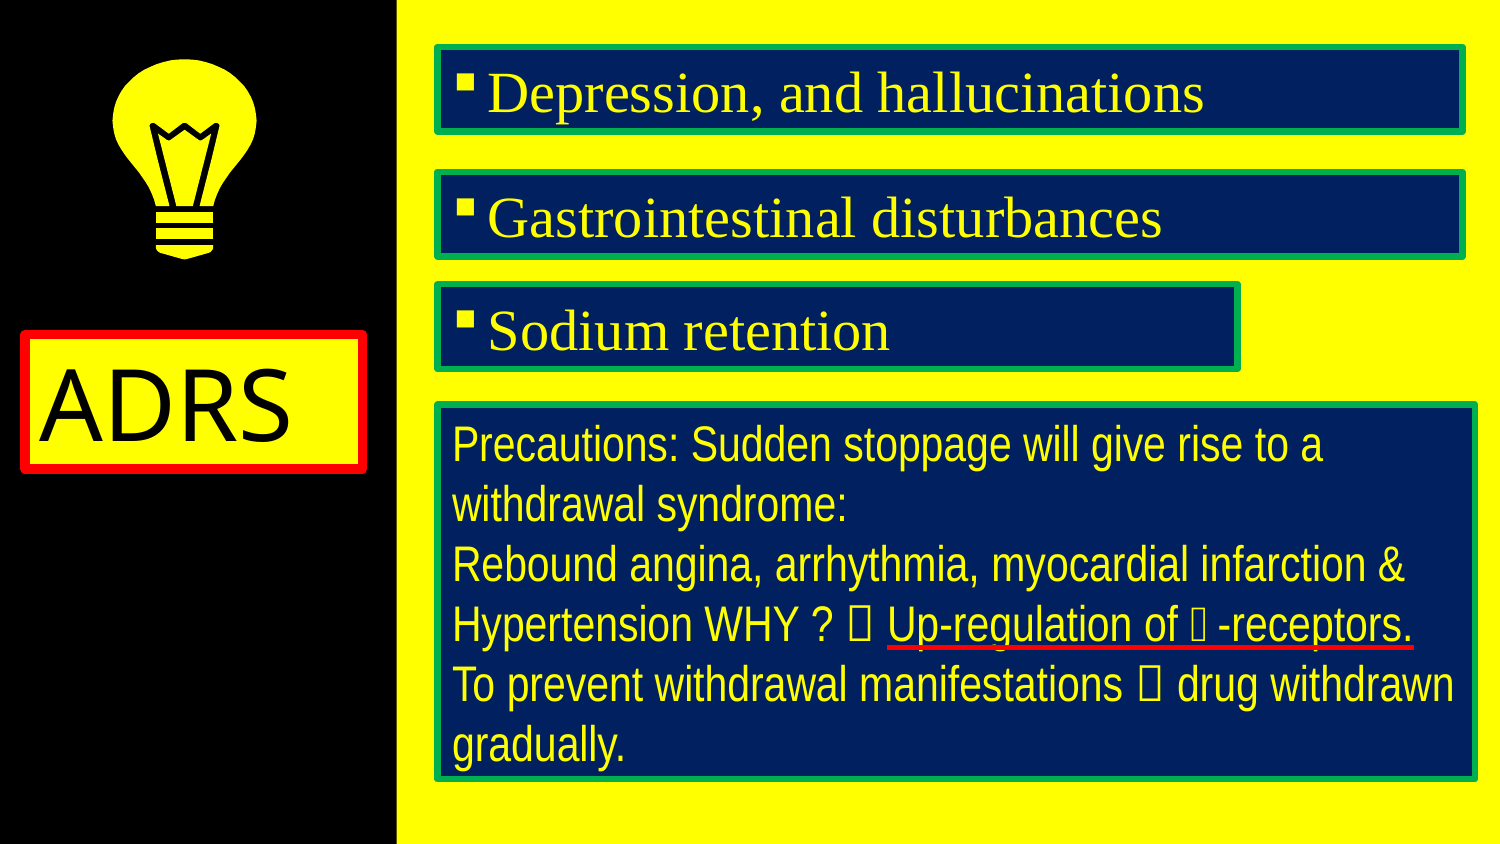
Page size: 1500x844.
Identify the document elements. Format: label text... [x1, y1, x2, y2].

text_box Depression, and hallucinations [437, 46, 1463, 132]
text_box Sodium retention [437, 284, 1238, 370]
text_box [112, 59, 257, 260]
text_box ADRS [24, 334, 363, 470]
text_box Gastrointestinal disturbances [437, 171, 1463, 257]
text_box Precautions: Sudden stoppage will give rise to a withdrawal syndrome: Rebound angina, arrhythmia, myocardial infarction & Hypertension WHY ?  Up-regulation of -receptors. To prevent withdrawal manifestations  drug withdrawn gradually. [437, 404, 1475, 780]
